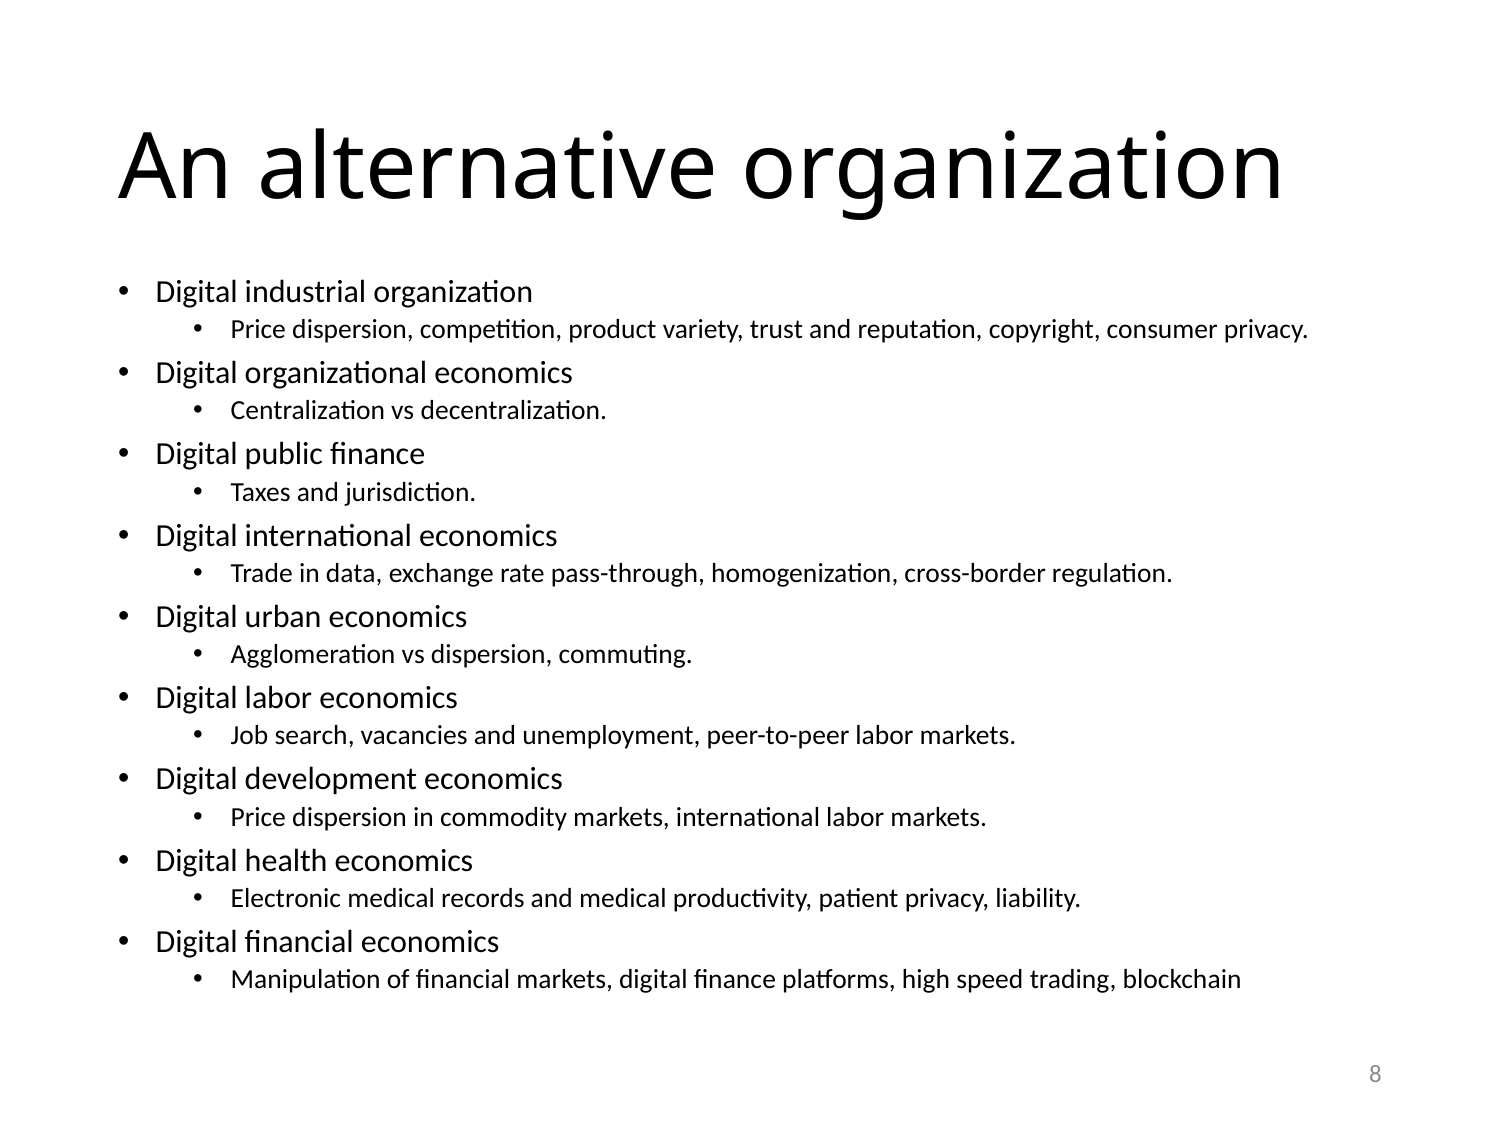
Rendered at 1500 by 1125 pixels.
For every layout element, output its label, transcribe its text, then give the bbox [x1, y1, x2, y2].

slide_number 8 [1059, 1042, 1397, 1103]
title An alternative organization [103, 59, 1397, 267]
list Digital industrial organization Price dispersion, competition, product variety, trust and reputation, copyright, consumer privacy. Digital organizational economics Centralization vs decentralization. Digital public finance Taxes and jurisdiction. Digital international economics Trade in data, exchange rate pass-through, homogenization, cross-border regulation. Digital urban economics Agglomeration vs dispersion, commuting. Digital labor economics Job search, vacancies and unemployment, peer-to-peer labor markets. Digital development economics Price dispersion in commodity markets, international labor markets. Digital health economics Electronic medical records and medical productivity, patient privacy, liability. Digital financial economics Manipulation of financial markets, digital finance platforms, high speed trading, blockchain [103, 267, 1397, 1014]
